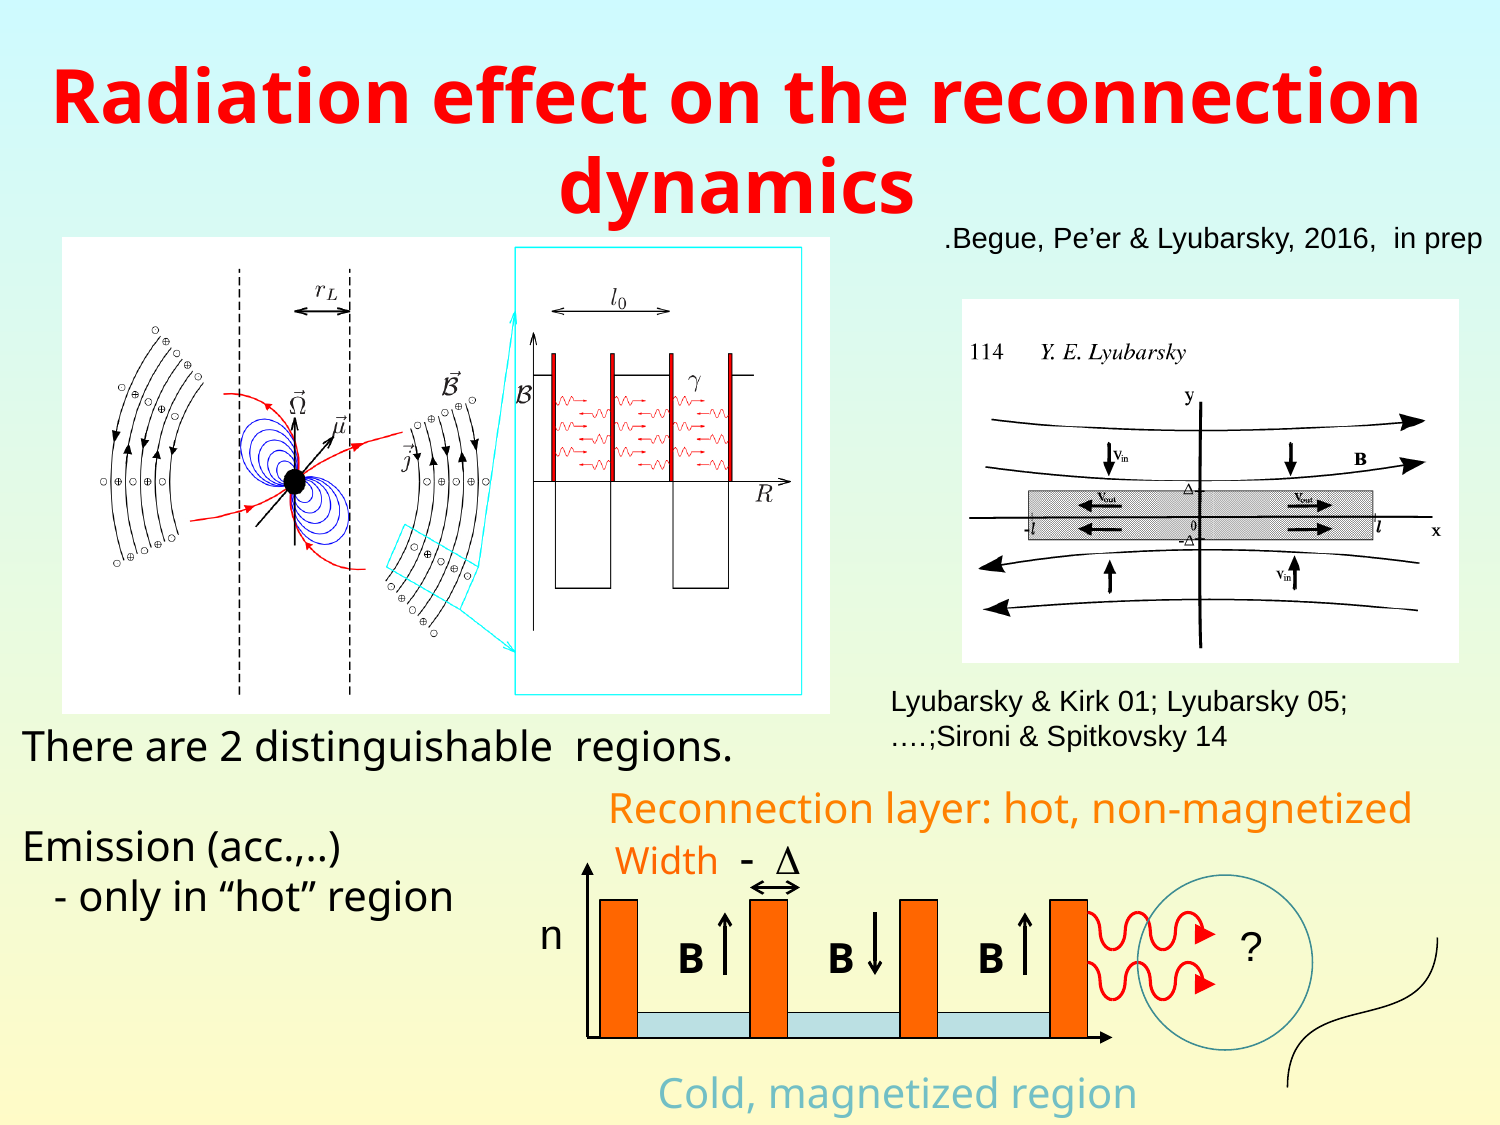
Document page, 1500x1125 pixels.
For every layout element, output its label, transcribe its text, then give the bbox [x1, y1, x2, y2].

picture [962, 299, 1459, 663]
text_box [1316, 937, 1438, 1088]
picture [62, 237, 831, 714]
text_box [524, 824, 1313, 1125]
title Radiation effect on the reconnection dynamics [0, 44, 1500, 233]
text_box There are 2 distinguishable regions. Emission (acc.,..) - only in “hot” region [7, 712, 749, 928]
text_box Begue, Pe’er & Lyubarsky, 2016, in prep. [920, 212, 1499, 263]
text_box Lyubarsky & Kirk 01; Lyubarsky 05; Sironi & Spitkovsky 14;…. [875, 674, 1364, 760]
text_box Reconnection layer: hot, non-magnetized [749, 774, 1429, 840]
